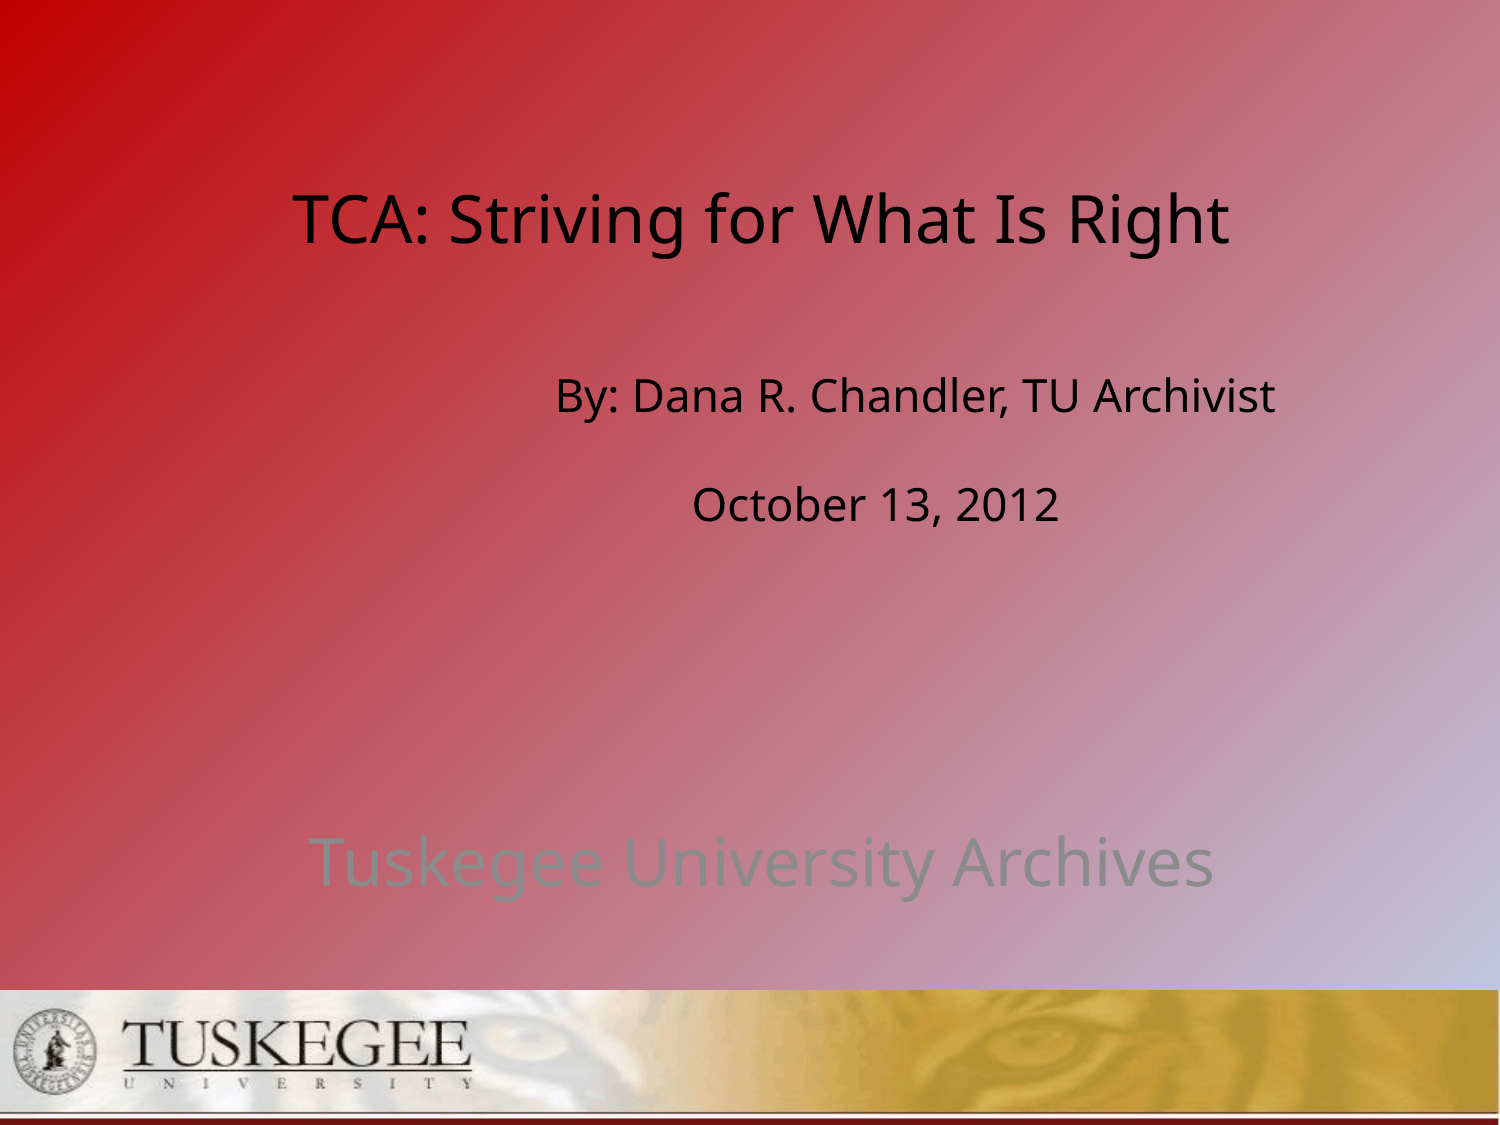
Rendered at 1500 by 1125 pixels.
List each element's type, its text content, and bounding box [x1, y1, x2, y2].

title TCA: Striving for What Is Right By: Dana R. Chandler, TU Archivist October 13, 2012 [87, 0, 1438, 788]
picture [0, 990, 1500, 1125]
subtitle Tuskegee University Archives [237, 812, 1288, 988]
